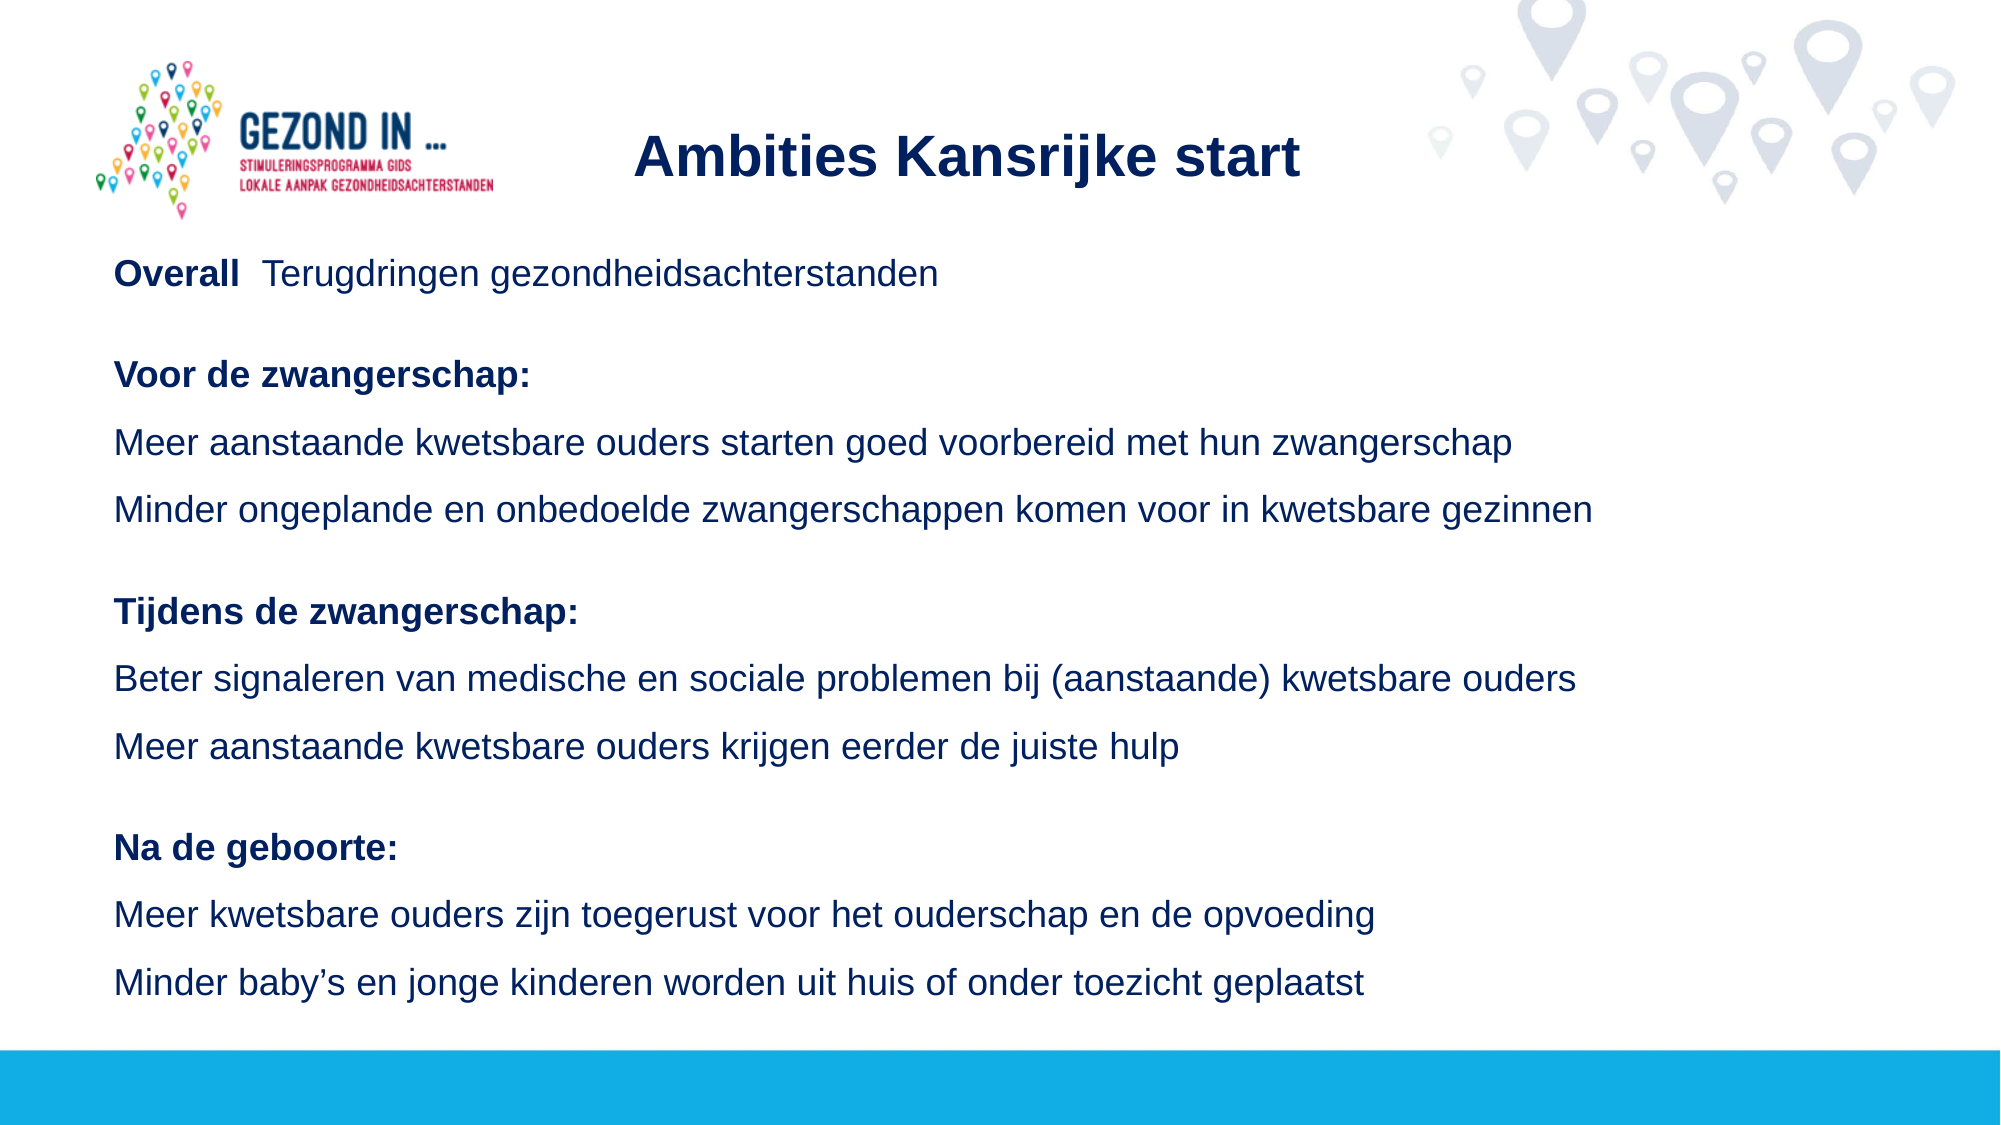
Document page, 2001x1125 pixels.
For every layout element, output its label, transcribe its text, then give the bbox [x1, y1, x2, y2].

list Overall Terugdringen gezondheidsachterstanden Voor de zwangerschap: Meer aanstaande kwetsbare ouders starten goed voorbereid met hun zwangerschap Minder ongeplande en onbedoelde zwangerschappen komen voor in kwetsbare gezinnen Tijdens de zwangerschap: Beter signaleren van medische en sociale problemen bij (aanstaande) kwetsbare ouders Meer aanstaande kwetsbare ouders krijgen eerder de juiste hulp Na de geboorte: Meer kwetsbare ouders zijn toegerust voor het ouderschap en de opvoeding Minder baby’s en jonge kinderen worden uit huis of onder toezicht geplaatst [72, 219, 1840, 844]
title Ambities Kansrijke start [618, 101, 2000, 215]
picture [0, 0, 2001, 1125]
